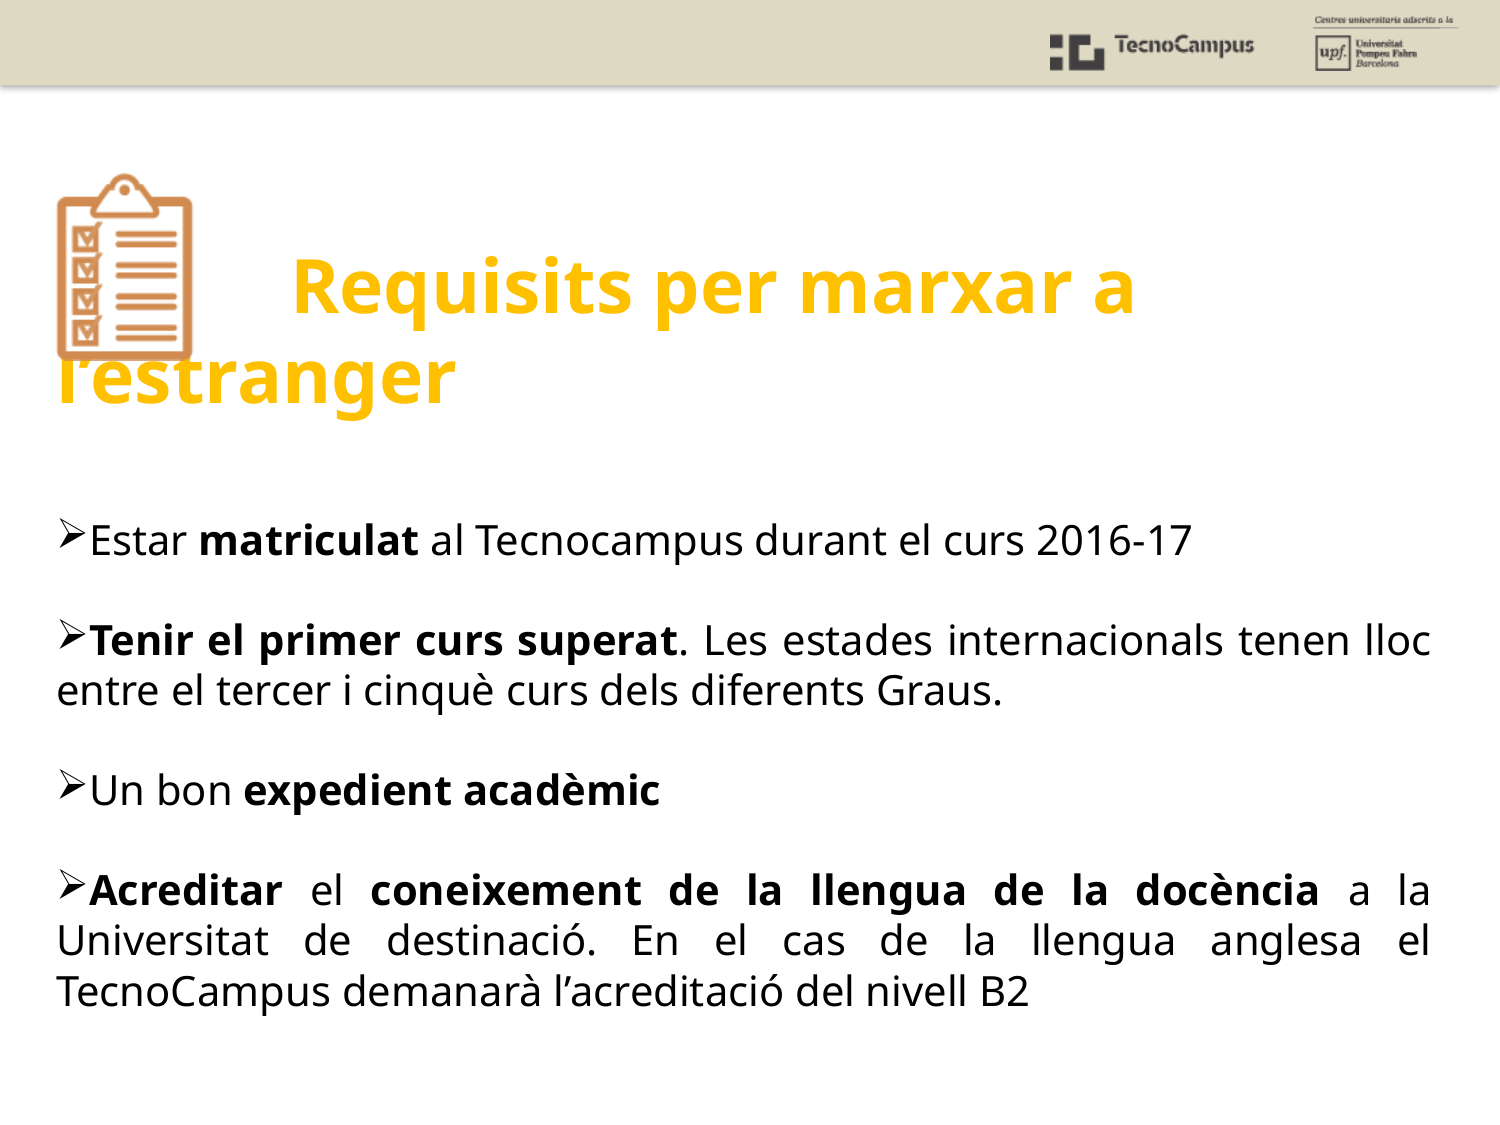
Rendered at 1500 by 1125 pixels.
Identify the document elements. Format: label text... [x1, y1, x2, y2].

picture [1049, 15, 1459, 75]
picture [0, 172, 251, 361]
text_box [0, 0, 1500, 86]
text_box Requisits per marxar a l’estranger Estar matriculat al Tecnocampus durant el curs 2016-17 Tenir el primer curs superat. Les estades internacionals tenen lloc entre el tercer i cinquè curs dels diferents Graus. Un bon expedient acadèmic Acreditar el coneixement de la llengua de la docència a la Universitat de destinació. En el cas de la llengua anglesa el TecnoCampus demanarà l’acreditació del nivell B2 [41, 231, 1447, 1125]
